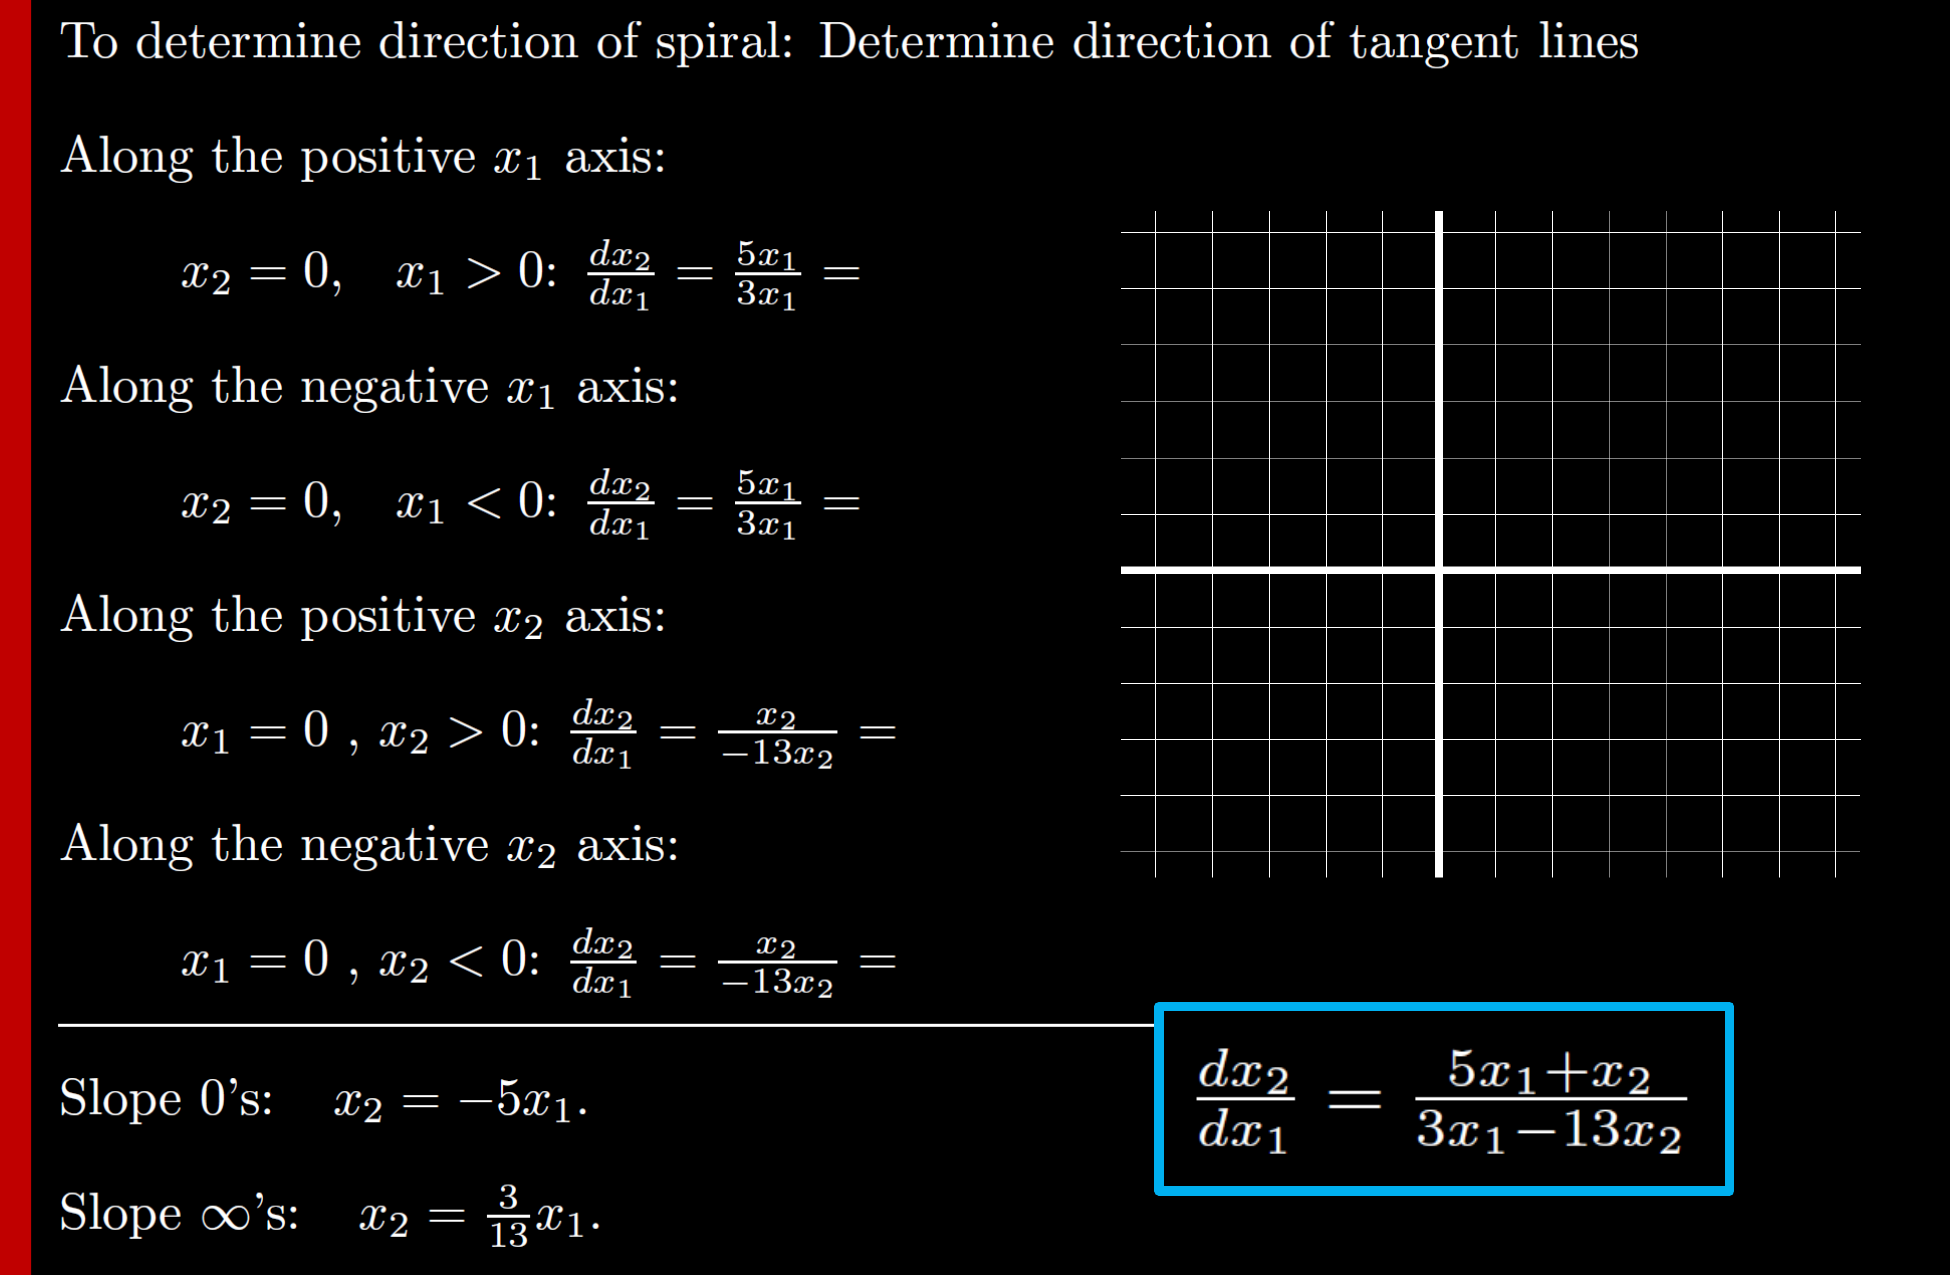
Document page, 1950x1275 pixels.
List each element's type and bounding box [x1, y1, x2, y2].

picture [1165, 1012, 1724, 1185]
picture [36, 0, 1916, 1275]
text_box [0, 0, 32, 1275]
